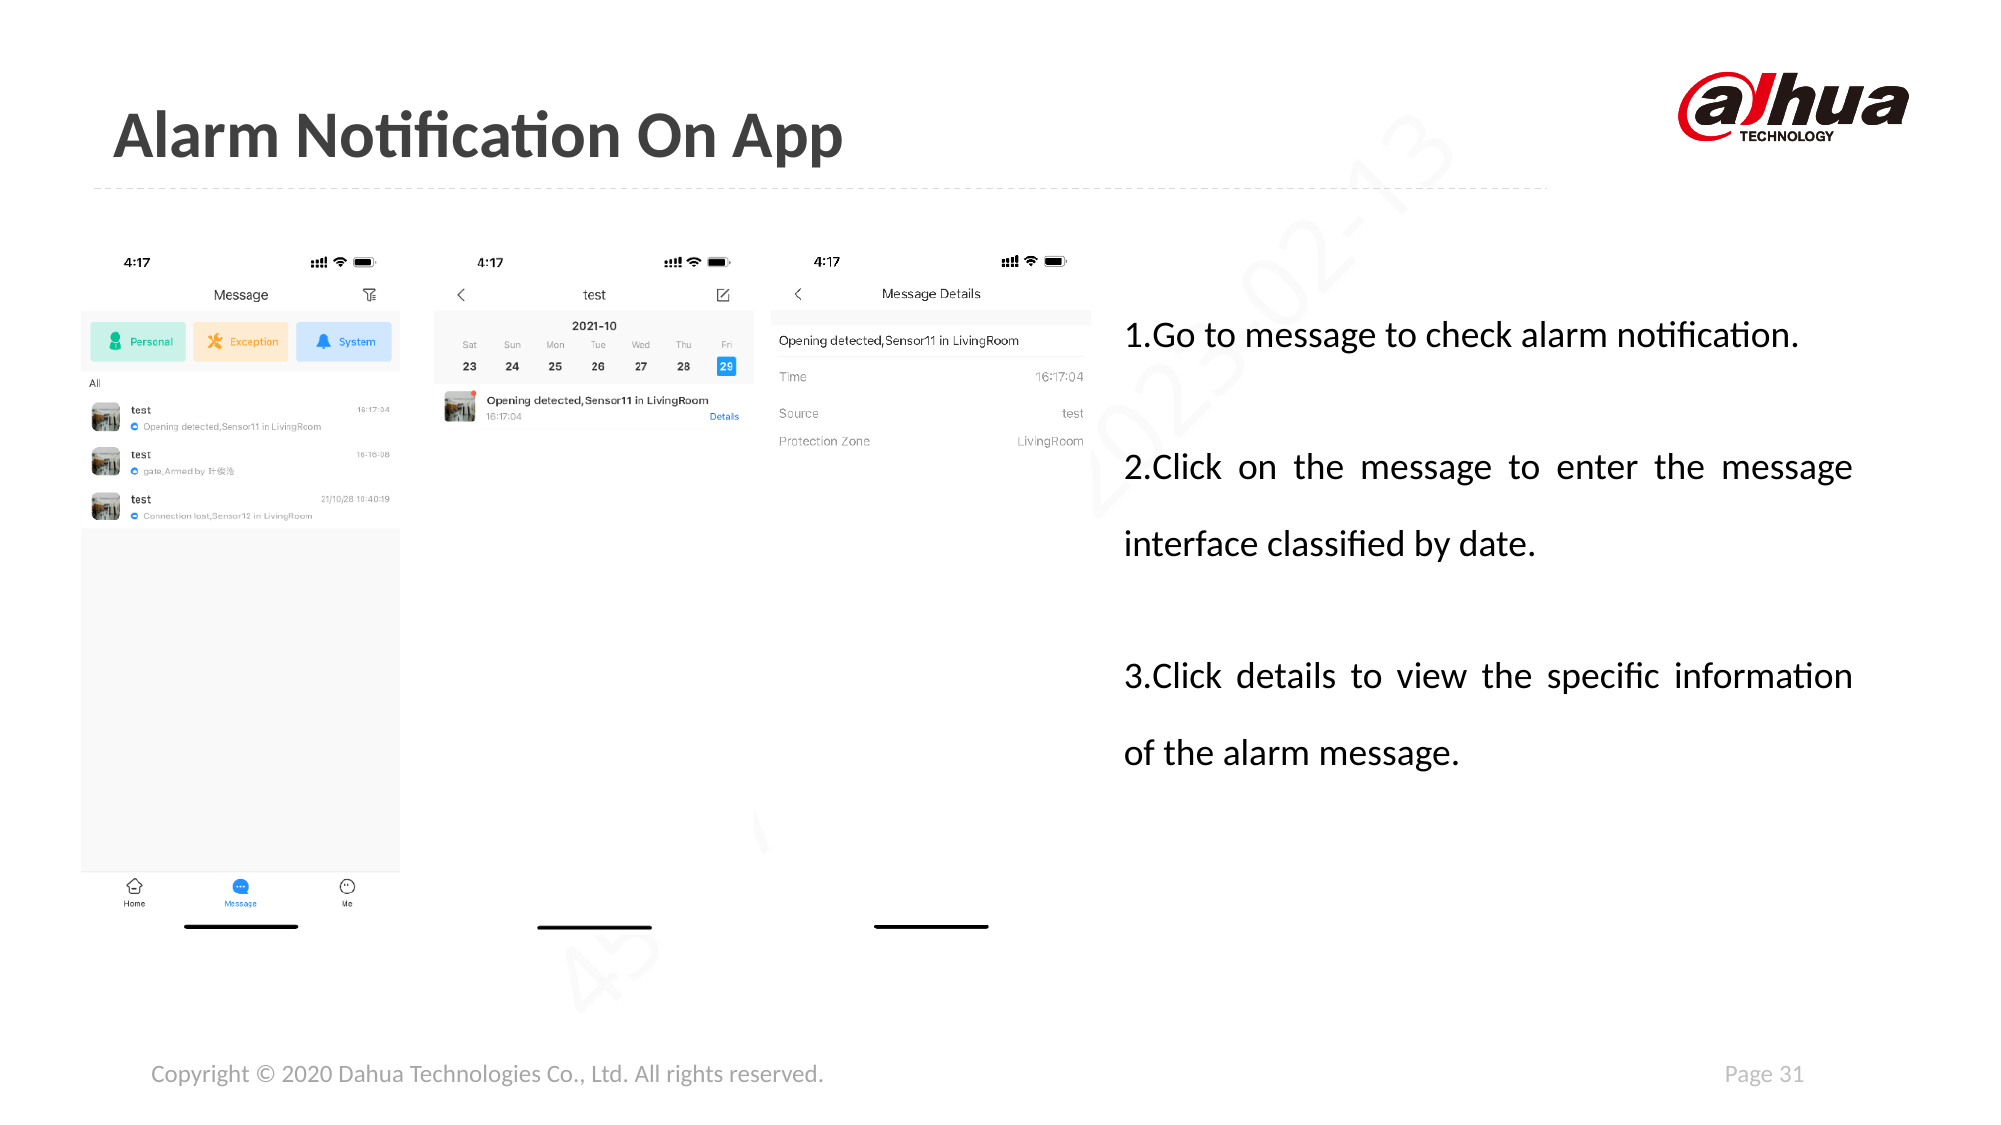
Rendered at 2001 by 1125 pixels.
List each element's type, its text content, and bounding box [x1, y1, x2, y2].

picture [434, 243, 754, 936]
text_box Go to message to check alarm notification. Click on the message to enter the message interface classified by date. Click details to view the specific information of the alarm message. [1108, 270, 1869, 912]
picture [80, 243, 401, 934]
title Alarm Notification On App [99, 81, 1698, 181]
picture [1675, 70, 1912, 143]
picture [771, 242, 1091, 934]
